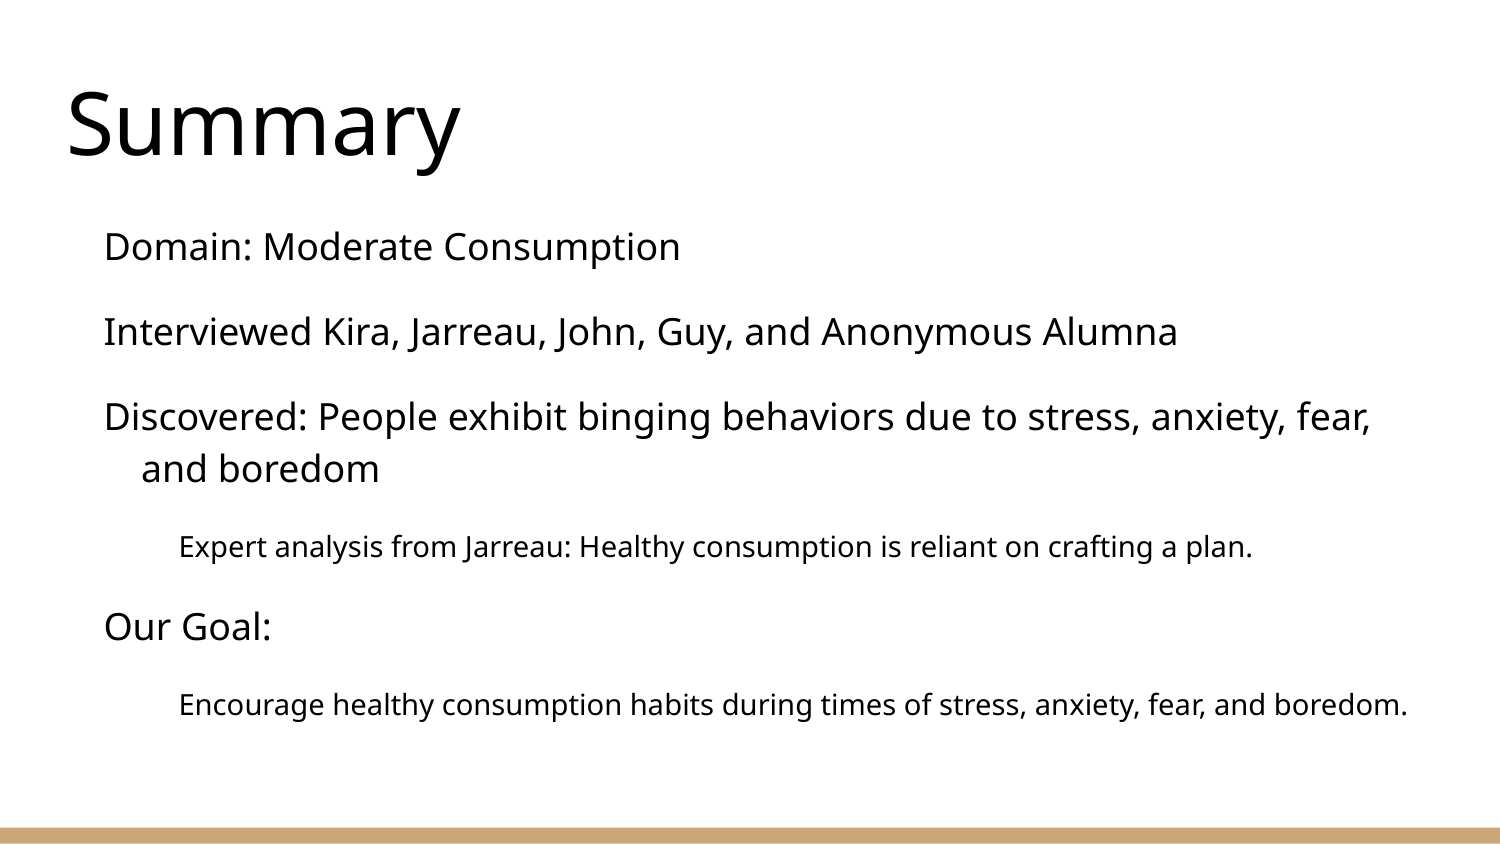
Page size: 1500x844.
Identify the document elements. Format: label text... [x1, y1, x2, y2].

title Summary [51, 51, 1449, 189]
list Domain: Moderate Consumption Interviewed Kira, Jarreau, John, Guy, and Anonymous Alumna Discovered: People exhibit binging behaviors due to stress, anxiety, fear, and boredom Expert analysis from Jarreau: Healthy consumption is reliant on crafting a plan. Our Goal: Encourage healthy consumption habits during times of stress, anxiety, fear, and boredom. [51, 200, 1449, 752]
